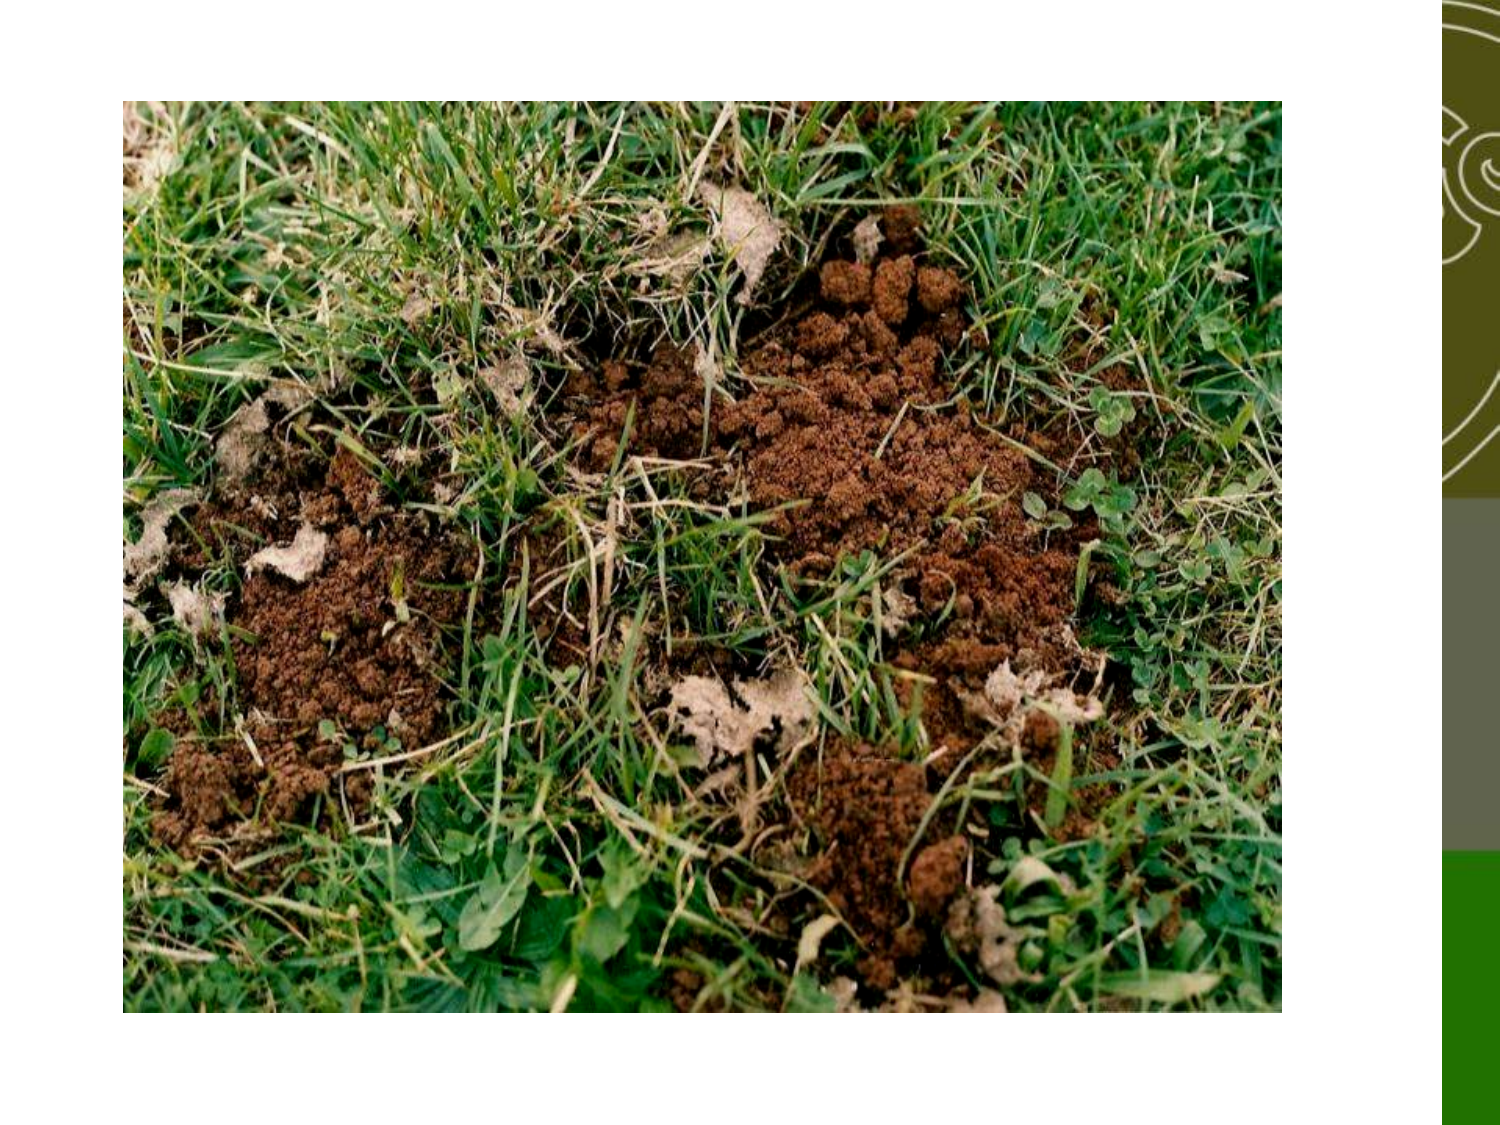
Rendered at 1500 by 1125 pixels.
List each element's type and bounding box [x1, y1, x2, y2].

picture [123, 101, 1282, 1013]
picture [1442, 0, 1500, 1125]
